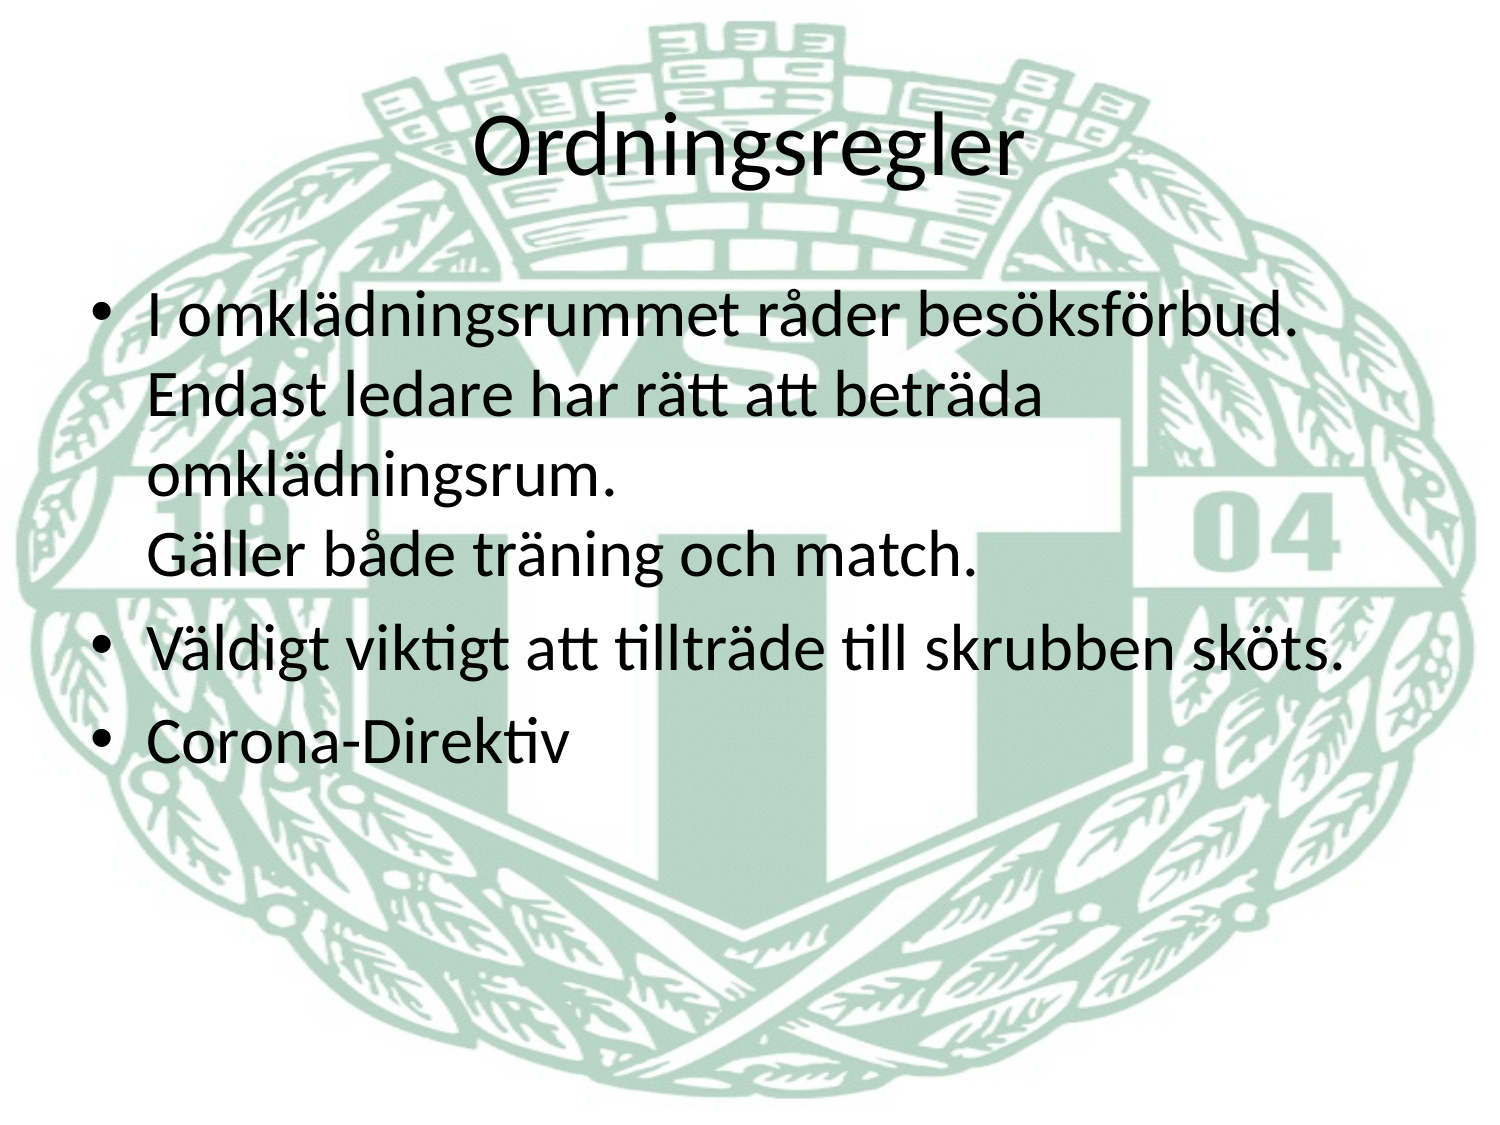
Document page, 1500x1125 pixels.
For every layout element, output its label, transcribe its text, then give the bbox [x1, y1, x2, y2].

list I omklädningsrummet råder besöksförbud. Endast ledare har rätt att beträda omklädningsrum. Gäller både träning och match. Väldigt viktigt att tillträde till skrubben sköts. Corona-Direktiv [75, 262, 1425, 1005]
title Ordningsregler [75, 45, 1425, 233]
